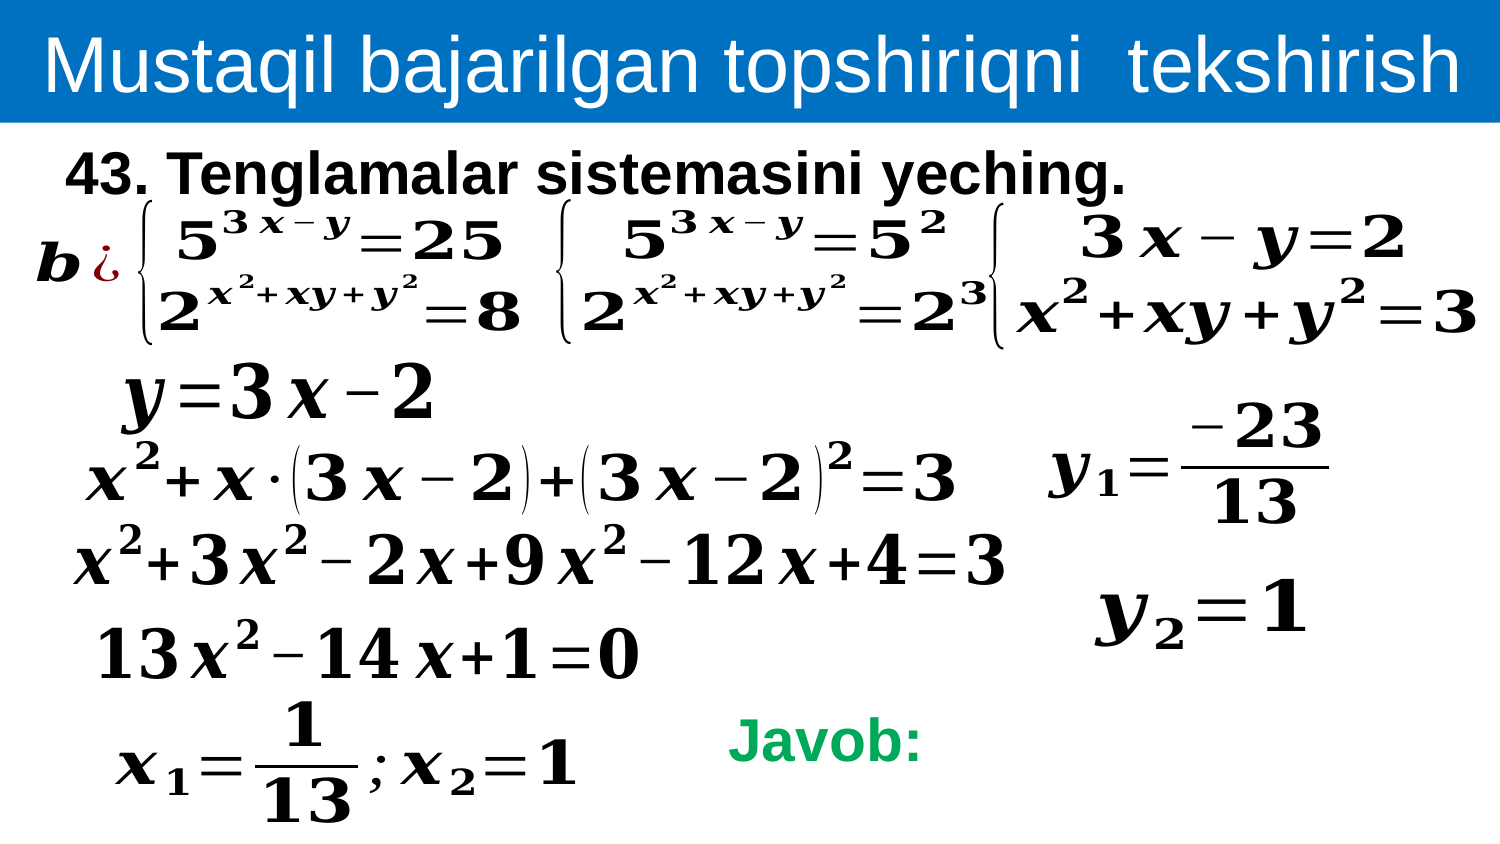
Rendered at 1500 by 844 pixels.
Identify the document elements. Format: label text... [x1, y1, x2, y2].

text_box [0, 0, 1500, 123]
text_box 43. Tenglamalar sistemasini yeching. [51, 126, 1410, 214]
text_box Mustaqil bajarilgan topshiriqni tekshirish [5, 9, 1500, 109]
